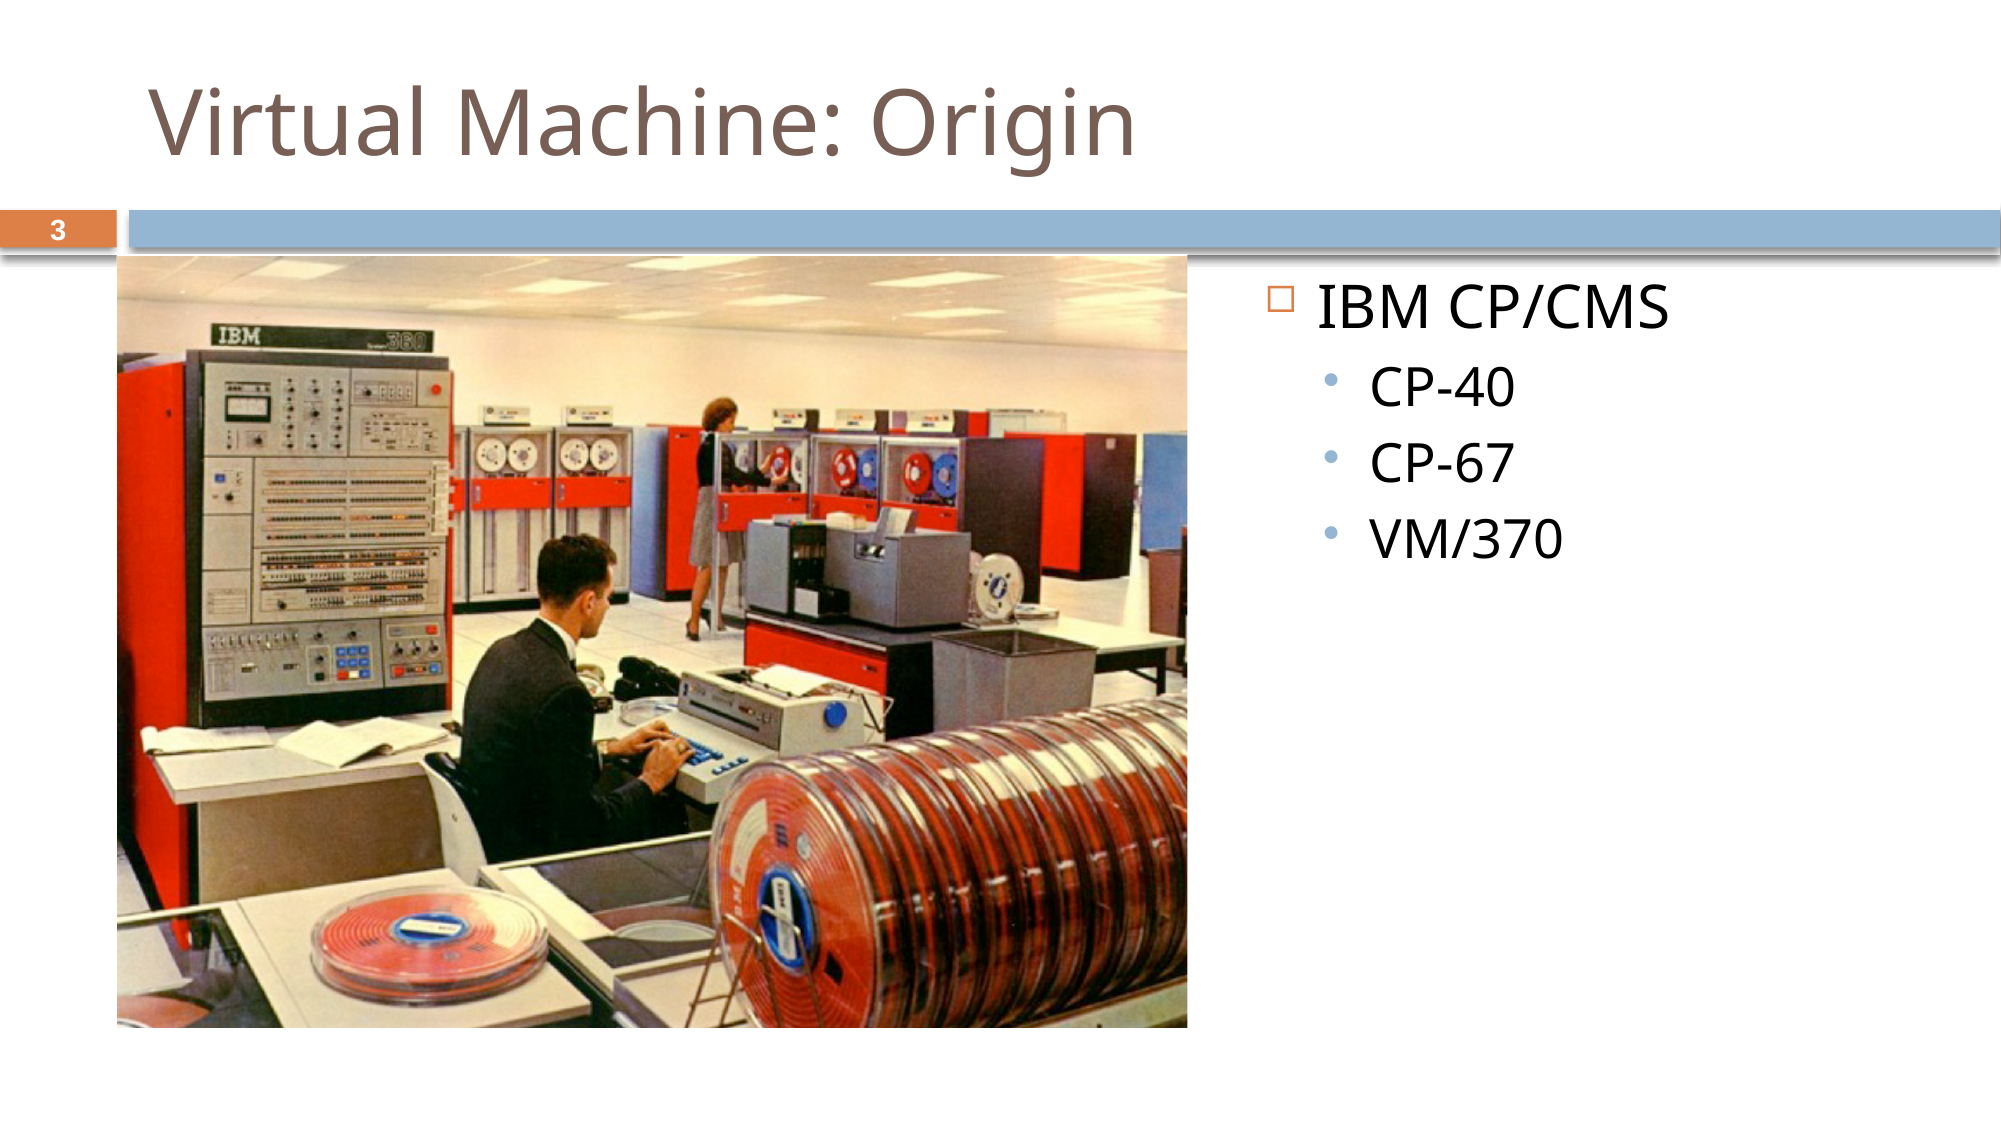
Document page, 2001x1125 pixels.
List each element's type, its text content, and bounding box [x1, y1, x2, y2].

title Virtual Machine: Origin [133, 37, 1917, 200]
list IBM CP/CMS CP-40 CP-67 VM/370 [1250, 260, 1910, 1011]
picture [116, 254, 1188, 1028]
slide_number 3 [0, 208, 117, 249]
